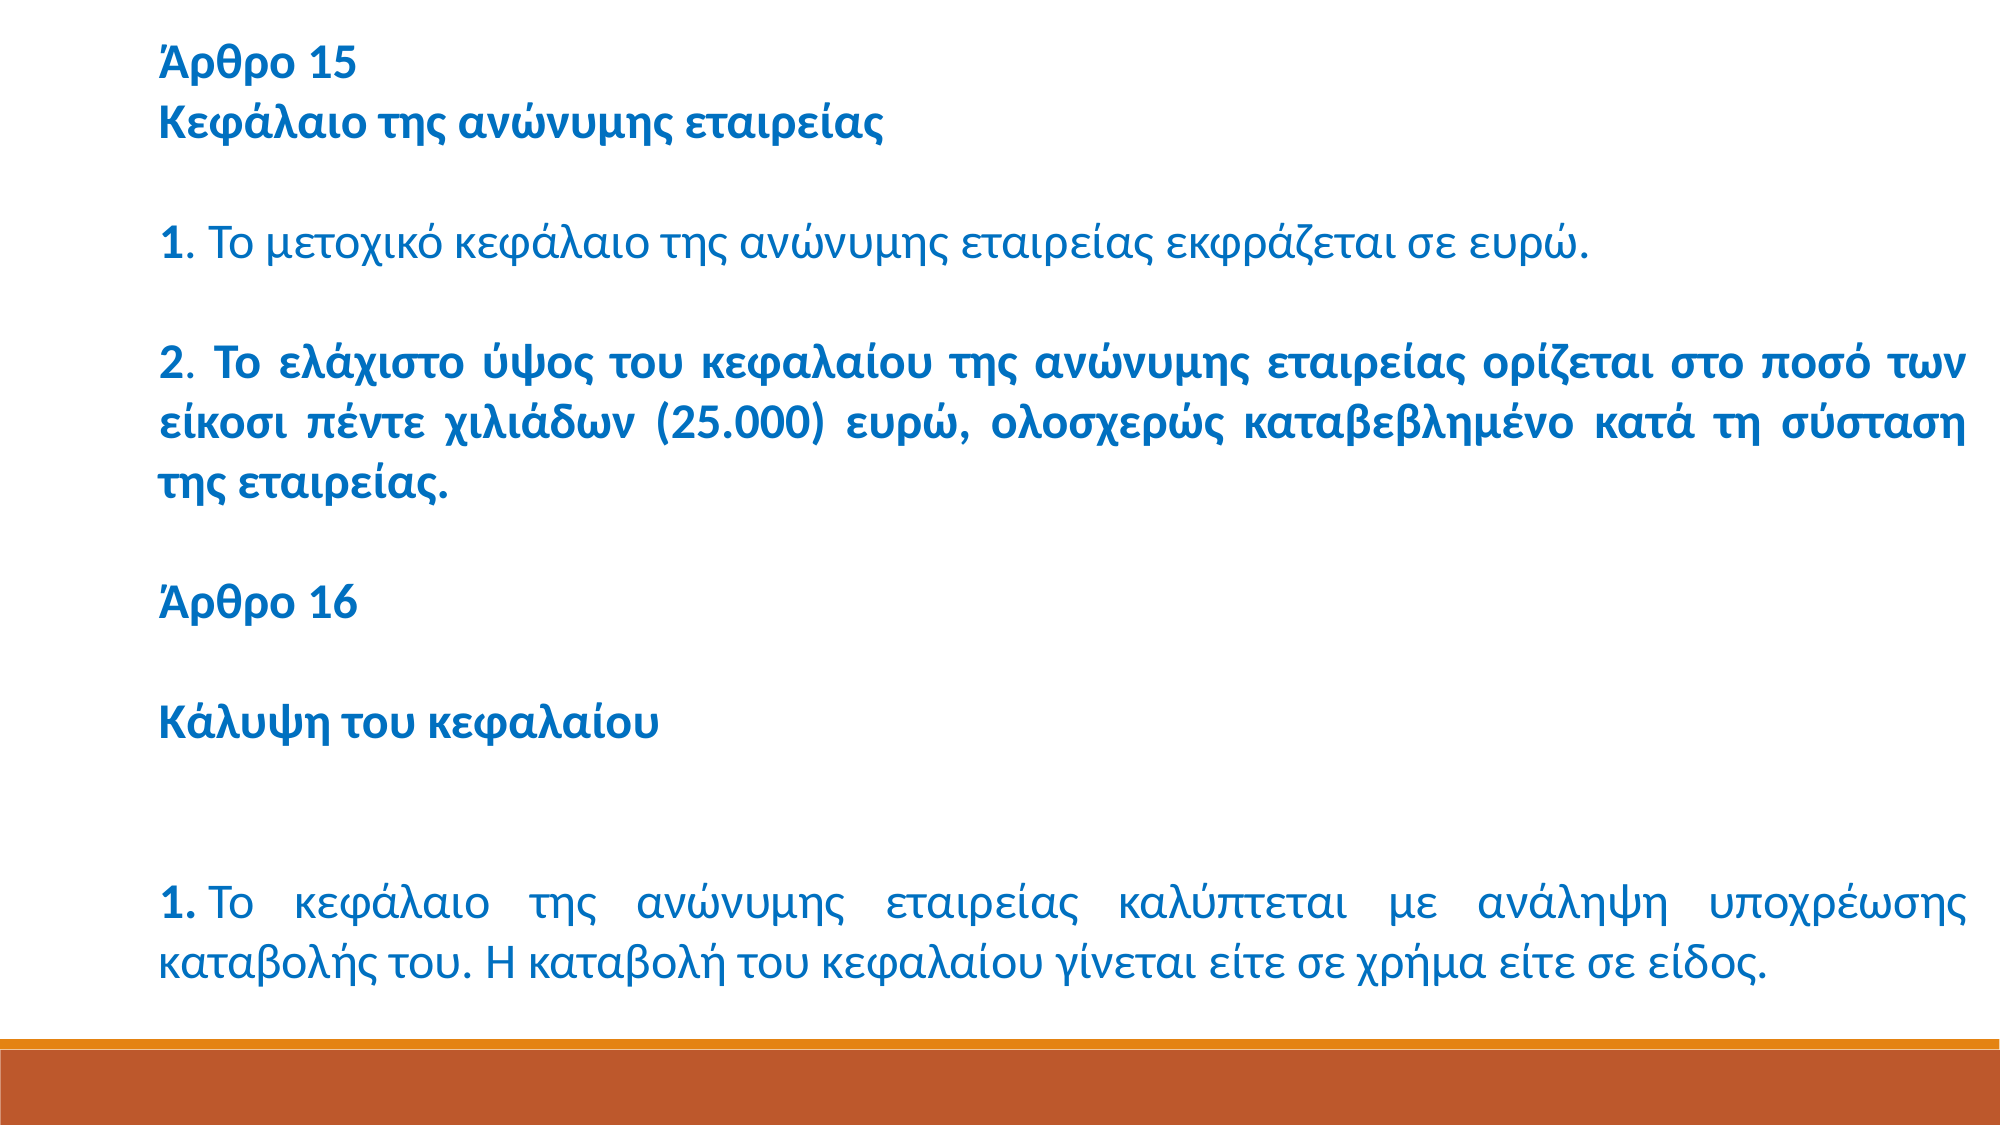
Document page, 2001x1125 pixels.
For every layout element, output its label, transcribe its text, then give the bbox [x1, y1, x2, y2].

text_box Άρθρο 15 Κεφάλαιο της ανώνυμης εταιρείας 1. Το μετοχικό κεφάλαιο της ανώνυμης εταιρείας εκφράζεται σε ευρώ. 2. Το ελάχιστο ύψος του κεφαλαίου της ανώνυμης εταιρείας ορίζεται στο ποσό των είκοσι πέντε χιλιάδων (25.000) ευρώ, ολοσχερώς καταβεβλημένο κατά τη σύσταση της εταιρείας. Άρθρο 16 Κάλυψη του κεφαλαίου 1. Το κεφάλαιο της ανώνυμης εταιρείας καλύπτεται με ανάληψη υποχρέωσης καταβολής του. Η καταβολή του κεφαλαίου γίνεται είτε σε χρήμα είτε σε είδος. [144, 21, 1983, 997]
